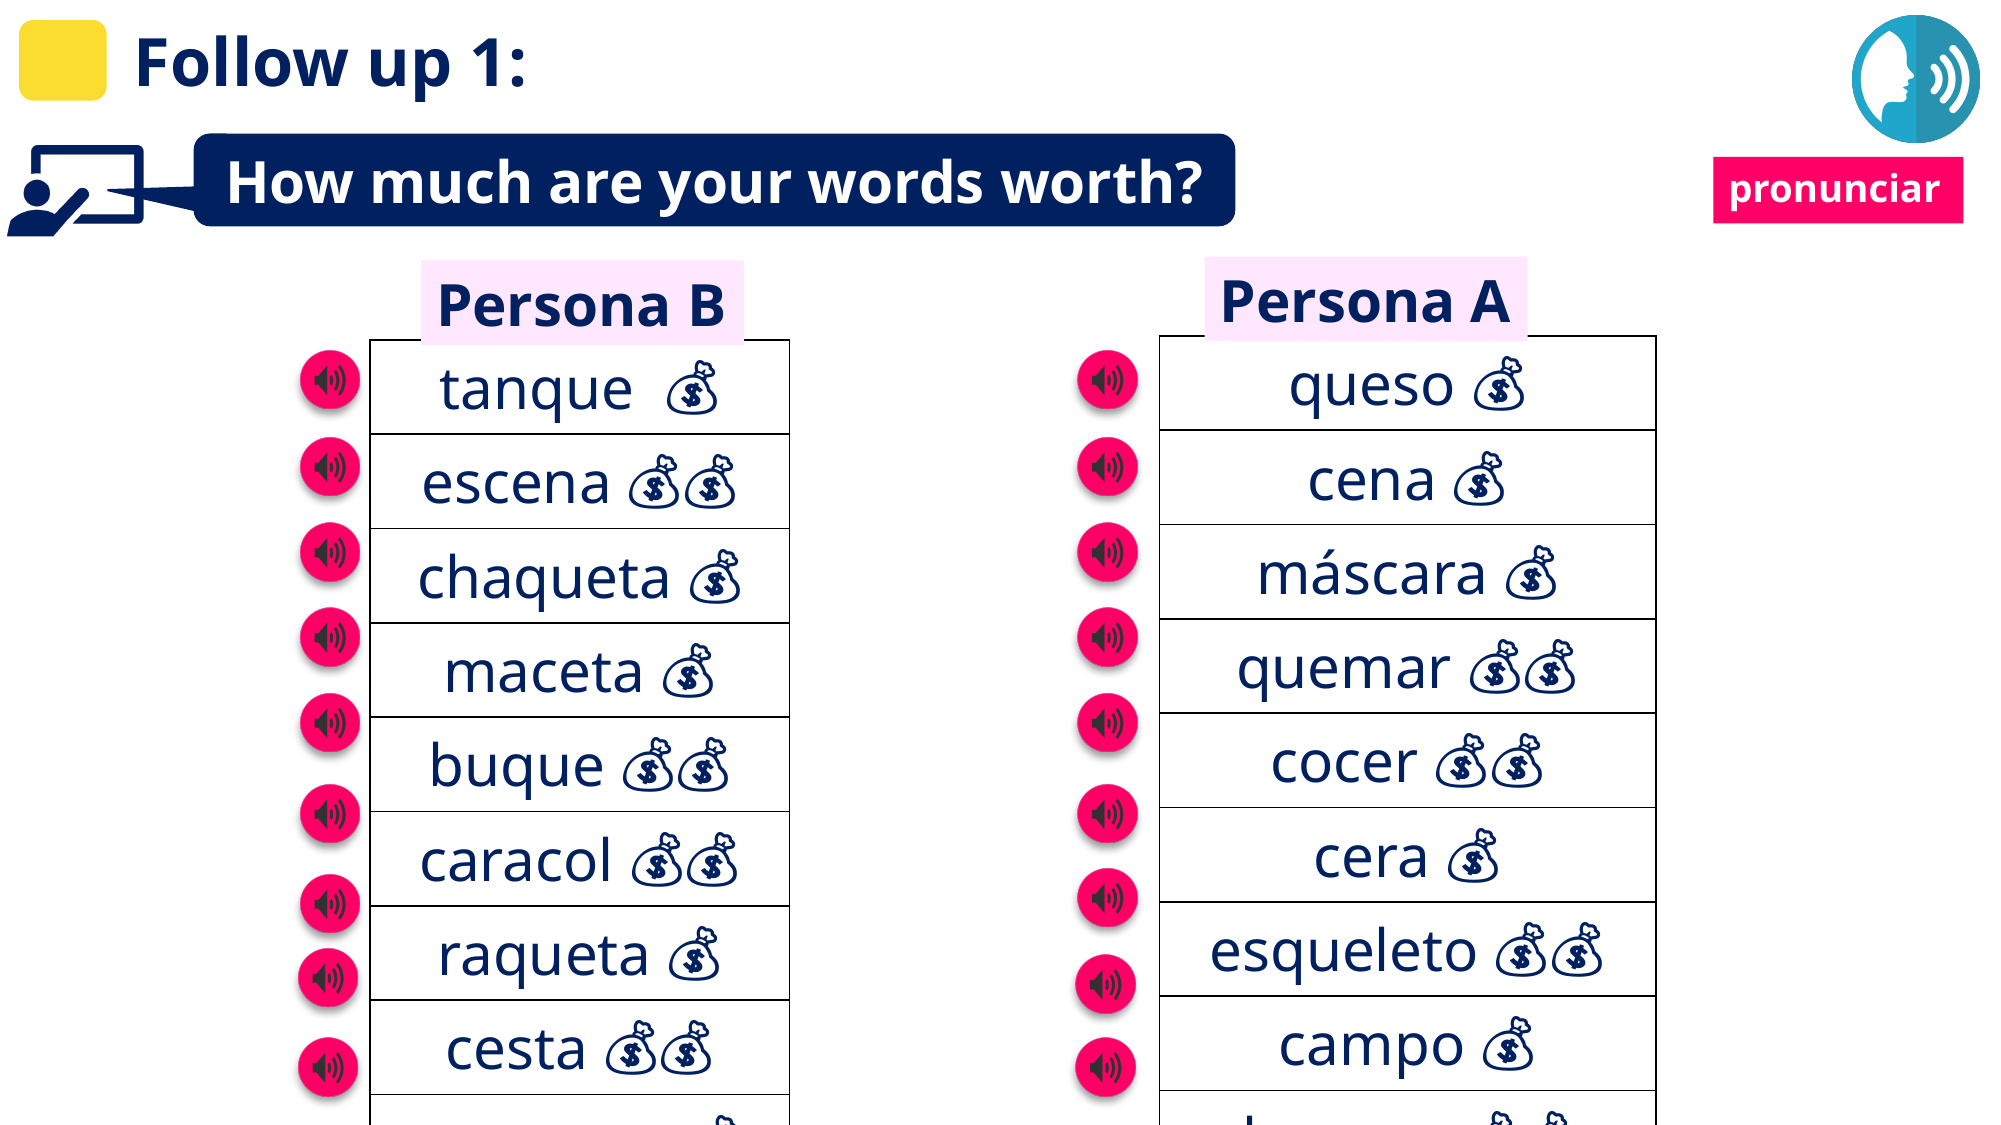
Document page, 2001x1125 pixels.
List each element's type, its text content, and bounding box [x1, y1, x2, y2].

table_cell cocer 💰💰 [1160, 714, 1655, 807]
table_cell chaqueta 💰 [371, 529, 789, 622]
table_cell esqueleto 💰💰 [1160, 903, 1655, 995]
picture [1077, 607, 1138, 667]
picture [1852, 14, 1980, 143]
table_cell campo 💰 [1160, 997, 1655, 1090]
table_cell escena 💰💰 [371, 435, 789, 528]
table_cell quemar 💰💰 [1160, 620, 1655, 712]
picture [298, 1037, 358, 1097]
text_box pronunciar [1713, 156, 1964, 224]
table_cell cena 💰 [1160, 431, 1655, 524]
table_cell esquema 💰 [371, 1095, 789, 1125]
table_cell caracol 💰💰 [371, 812, 789, 905]
picture [300, 436, 360, 496]
table_cell cera 💰 [1160, 808, 1655, 901]
picture [300, 693, 360, 752]
picture [300, 522, 360, 582]
picture [300, 874, 360, 933]
text_box [20, 21, 106, 100]
picture [1077, 350, 1138, 409]
table_cell máscara 💰 [1160, 525, 1655, 618]
table_cell raqueta 💰 [371, 907, 789, 999]
picture [298, 948, 358, 1007]
picture [1077, 522, 1138, 582]
table_cell buque 💰💰 [371, 718, 789, 811]
picture [1077, 868, 1138, 927]
table_header tanque 💰 [371, 341, 789, 433]
picture [1077, 784, 1138, 843]
table_cell bosque 💰💰 [1160, 1091, 1655, 1125]
title Follow up 1: [118, 9, 580, 121]
picture [300, 350, 360, 409]
picture [1077, 693, 1138, 752]
picture [1077, 436, 1138, 496]
text_box How much are your words worth? [150, 133, 1236, 227]
picture [300, 784, 360, 843]
table_header queso 💰 [1160, 337, 1655, 429]
text_box Persona A [1204, 256, 1528, 342]
table_cell cesta 💰💰 [371, 1001, 789, 1094]
text_box Persona B [421, 260, 745, 346]
table_cell maceta 💰 [371, 624, 789, 716]
picture [300, 607, 360, 667]
picture [1075, 954, 1136, 1014]
picture [0, 115, 150, 266]
picture [1075, 1037, 1136, 1097]
